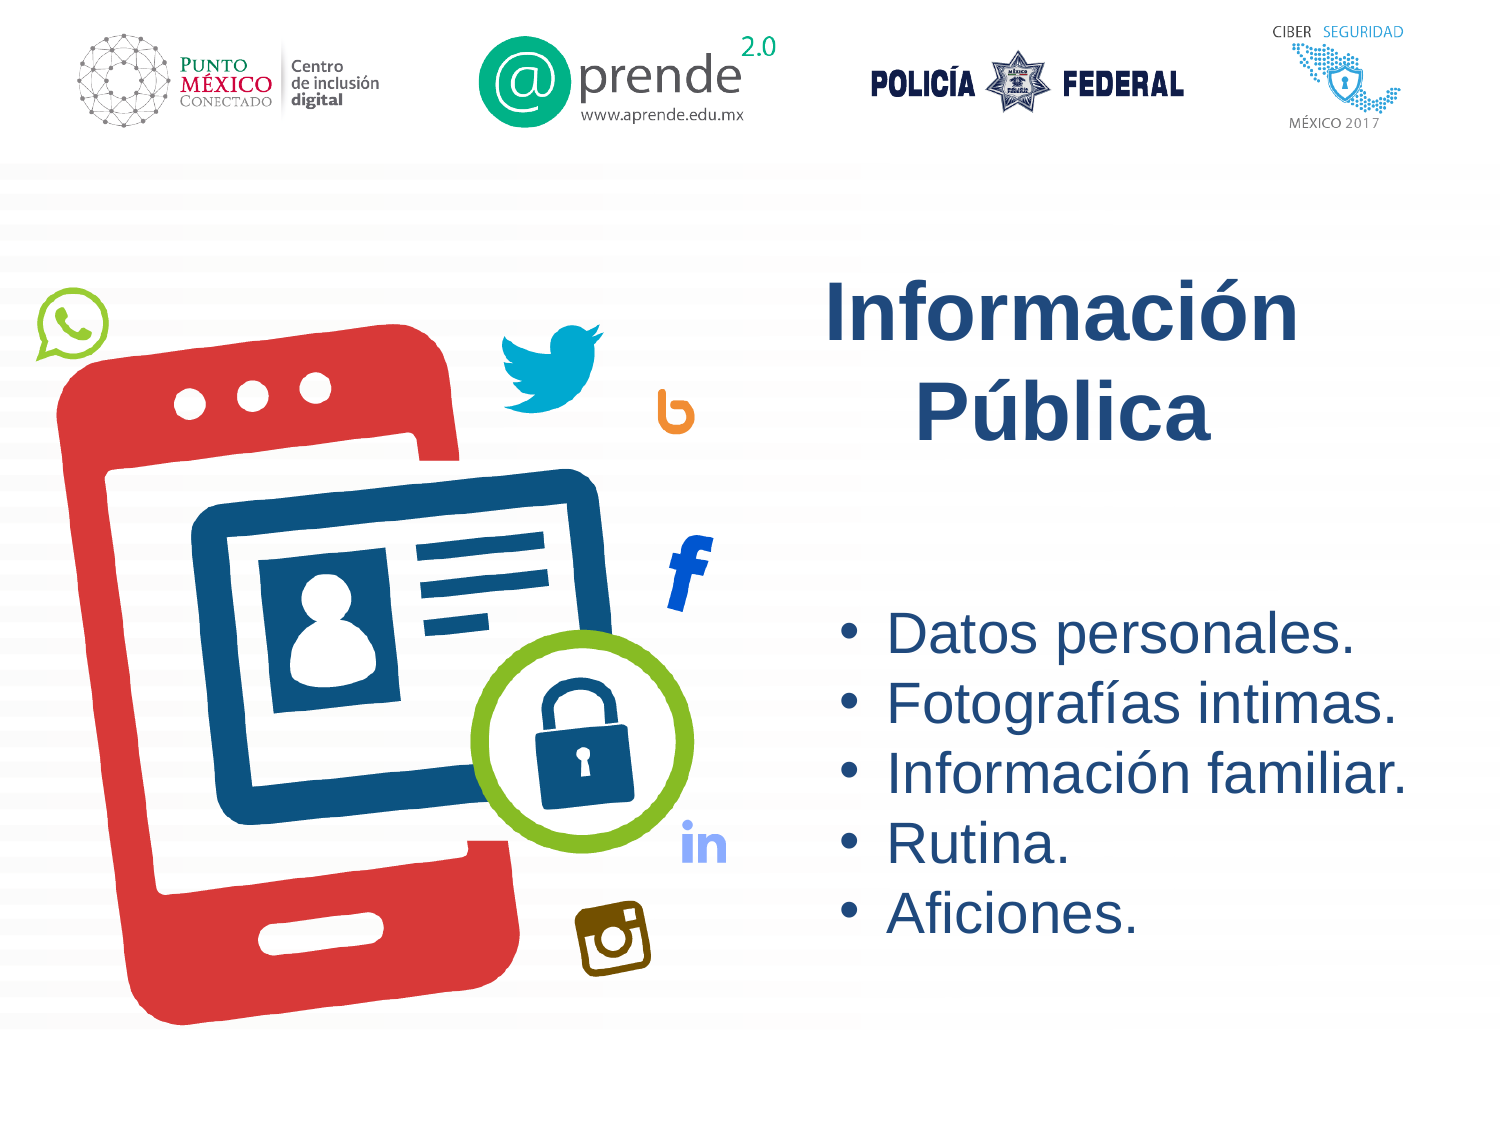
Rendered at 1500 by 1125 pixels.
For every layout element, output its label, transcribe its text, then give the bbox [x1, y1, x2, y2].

text_box Datos personales. Fotografías intimas. Información familiar. Rutina. Aficiones. [825, 587, 1426, 953]
picture [24, 287, 757, 1037]
text_box Información Pública [712, 249, 1413, 465]
picture [50, 8, 1425, 150]
